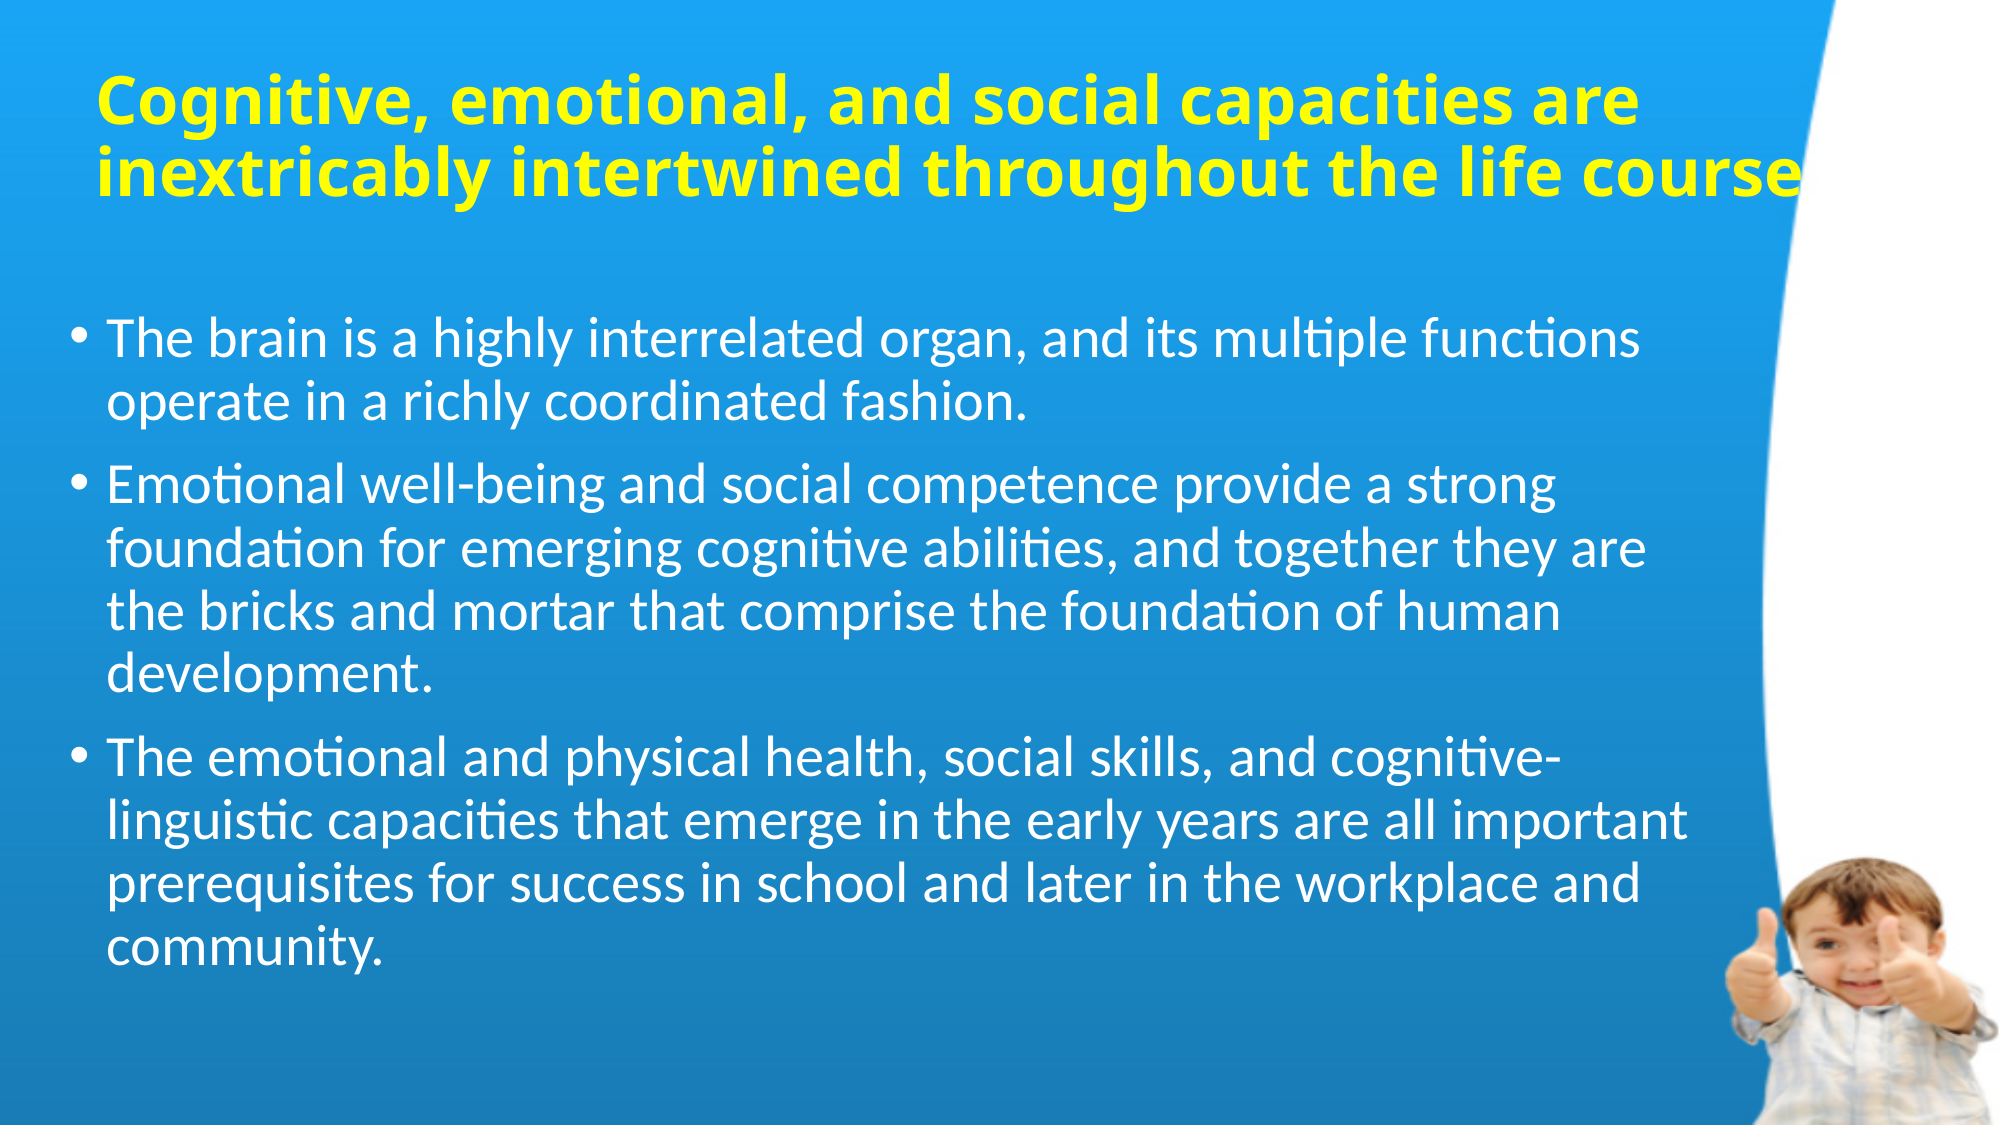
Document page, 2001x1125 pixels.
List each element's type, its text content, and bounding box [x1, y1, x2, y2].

title Cognitive, emotional, and social capacities are inextricably intertwined throughout the life course [79, 35, 1964, 243]
picture [0, 0, 2001, 1125]
list The brain is a highly interrelated organ, and its multiple functions operate in a richly coordinated fashion. Emotional well-being and social competence provide a strong foundation for emerging cognitive abilities, and together they are the bricks and mortar that comprise the foundation of human development. The emotional and physical health, social skills, and cognitive-linguistic capacities that emerge in the early years are all important prerequisites for success in school and later in the workplace and community. [54, 299, 1751, 1014]
